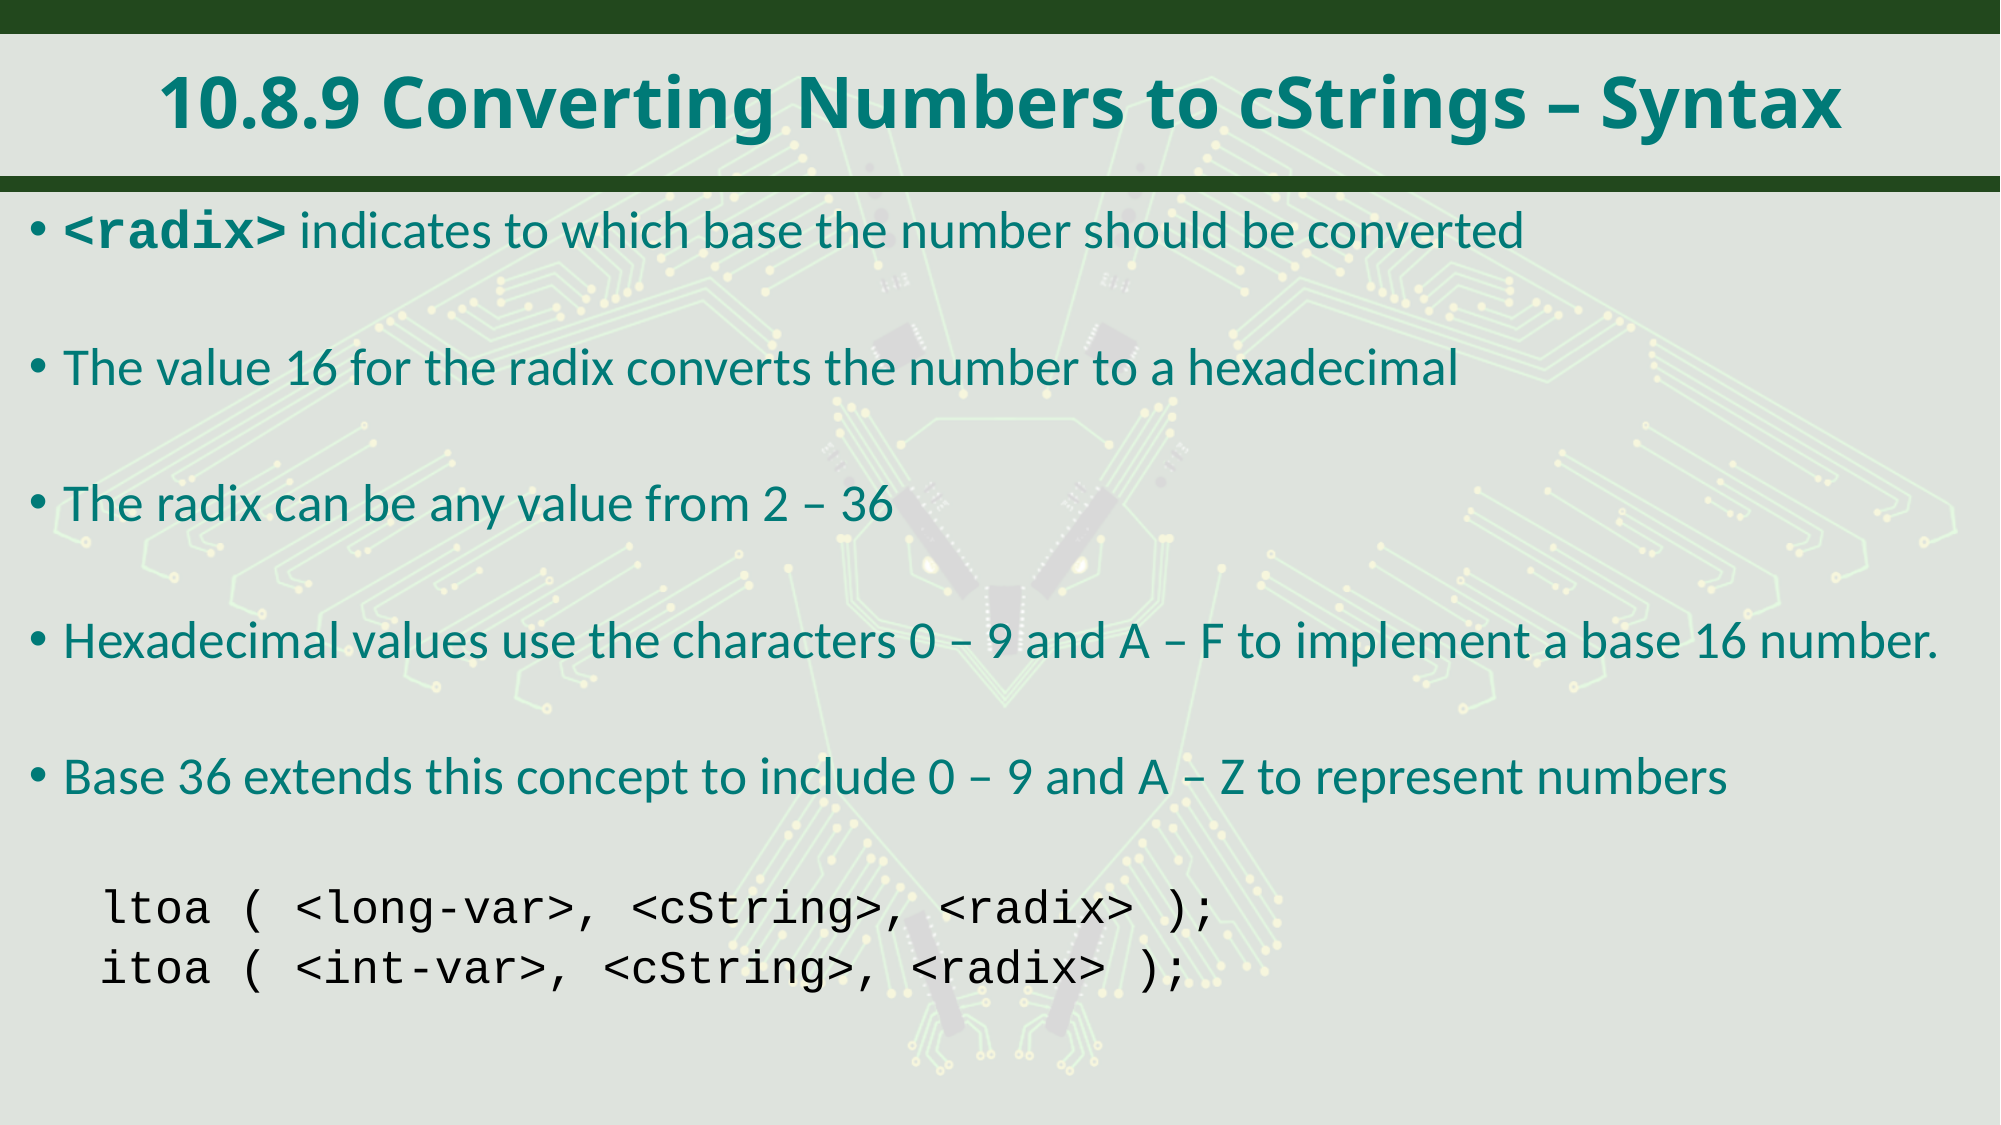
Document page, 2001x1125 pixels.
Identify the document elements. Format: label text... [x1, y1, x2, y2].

title 10.8.9 Converting Numbers to cStrings – Syntax [13, 36, 1989, 173]
list <radix> indicates to which base the number should be converted The value 16 for the radix converts the number to a hexadecimal The radix can be any value from 2 – 36 Hexadecimal values use the characters 0 – 9 and A – F to implement a base 16 number. Base 36 extends this concept to include 0 – 9 and A – Z to represent numbers ltoa ( <long-var>, <cString>, <radix> ); itoa ( <int-var>, <cString>, <radix> ); [13, 195, 1989, 1014]
